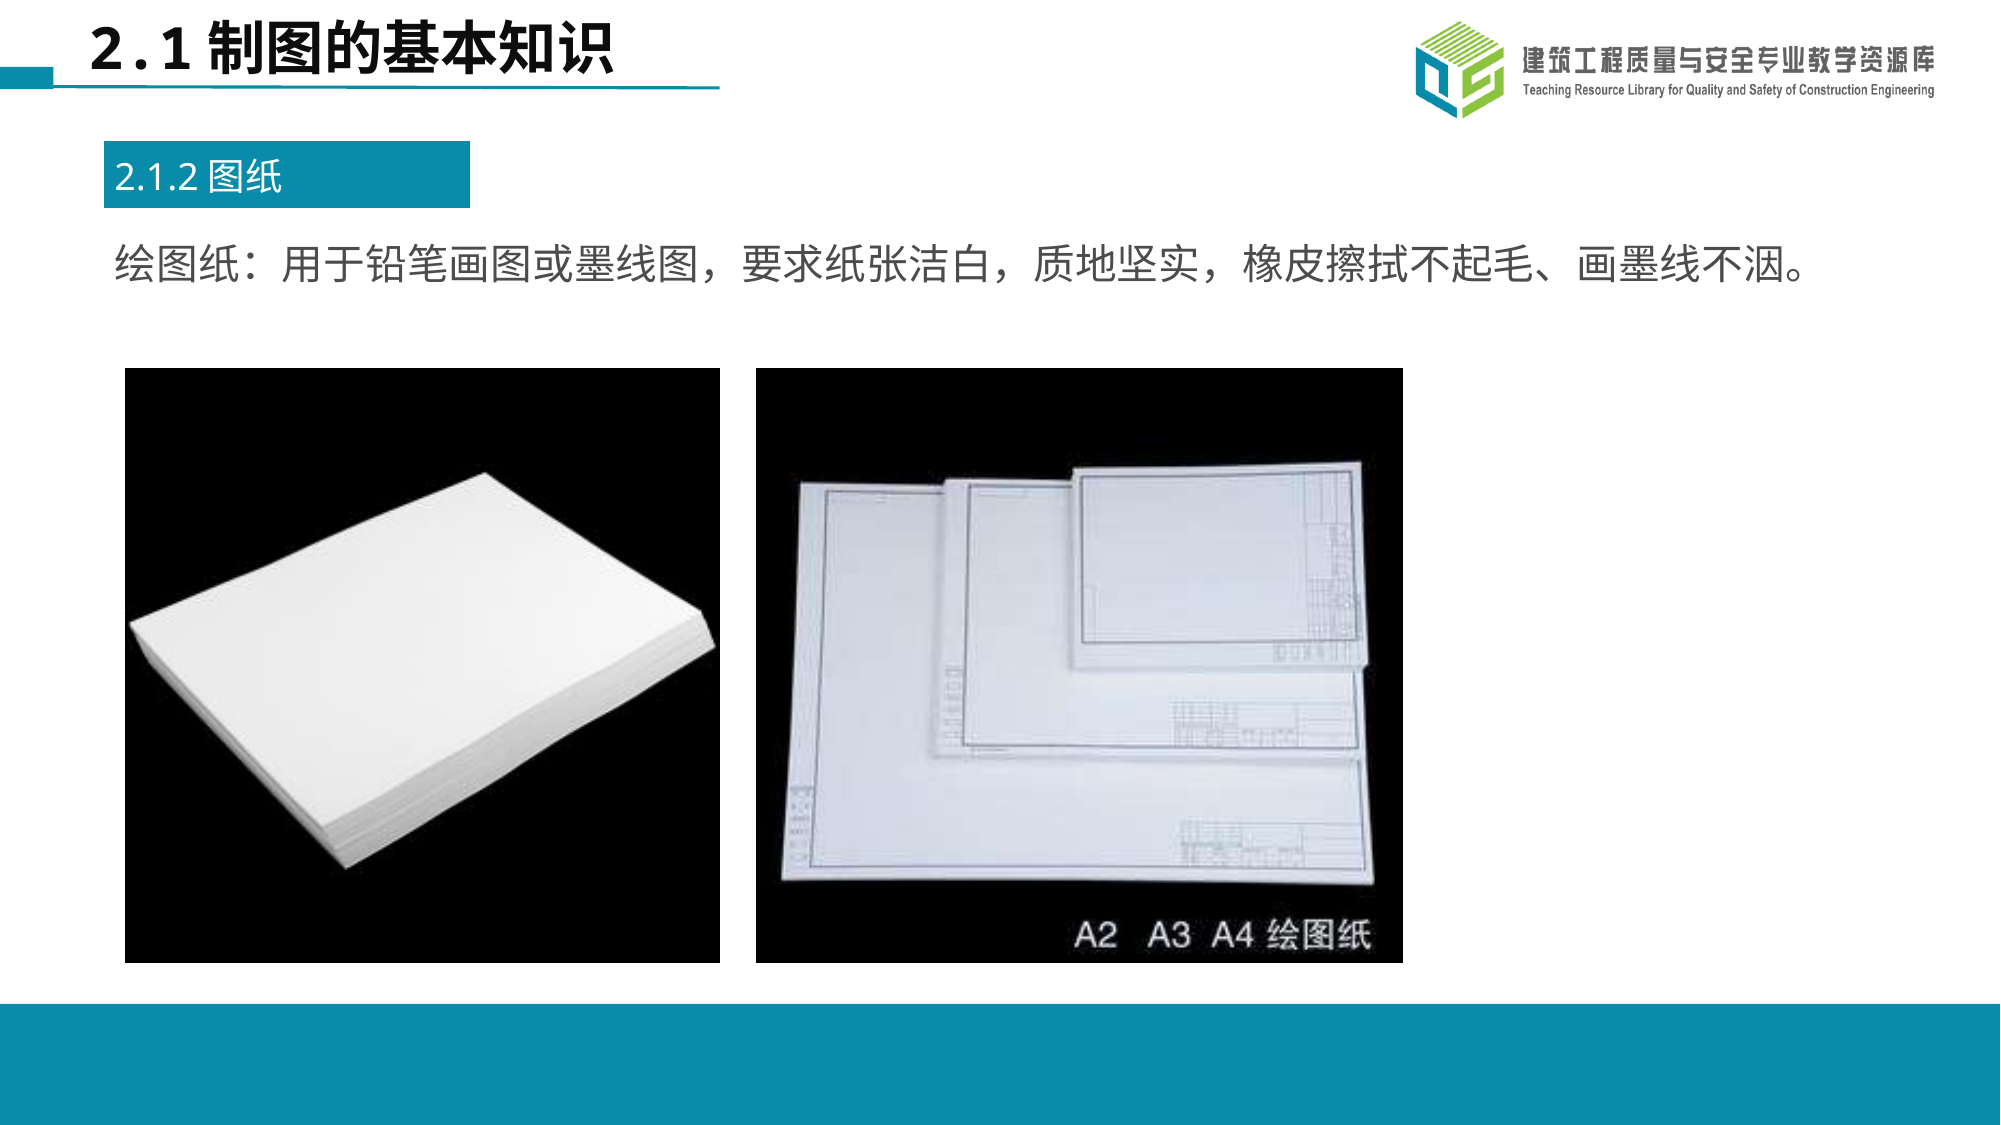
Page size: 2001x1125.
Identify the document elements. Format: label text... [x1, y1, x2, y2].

text_box 2.1.2图纸 [99, 145, 298, 206]
text_box [103, 140, 472, 209]
text_box 2.1制图的基本知识 [73, 3, 720, 86]
text_box [0, 1003, 2000, 1125]
text_box 绘图纸：用于铅笔画图或墨线图，要求纸张洁白，质地坚实，橡皮擦拭不起毛、画墨线不洇。 [103, 232, 1908, 344]
picture [756, 368, 1403, 963]
text_box [0, 66, 54, 90]
picture [1410, 16, 1939, 121]
picture [125, 368, 720, 963]
